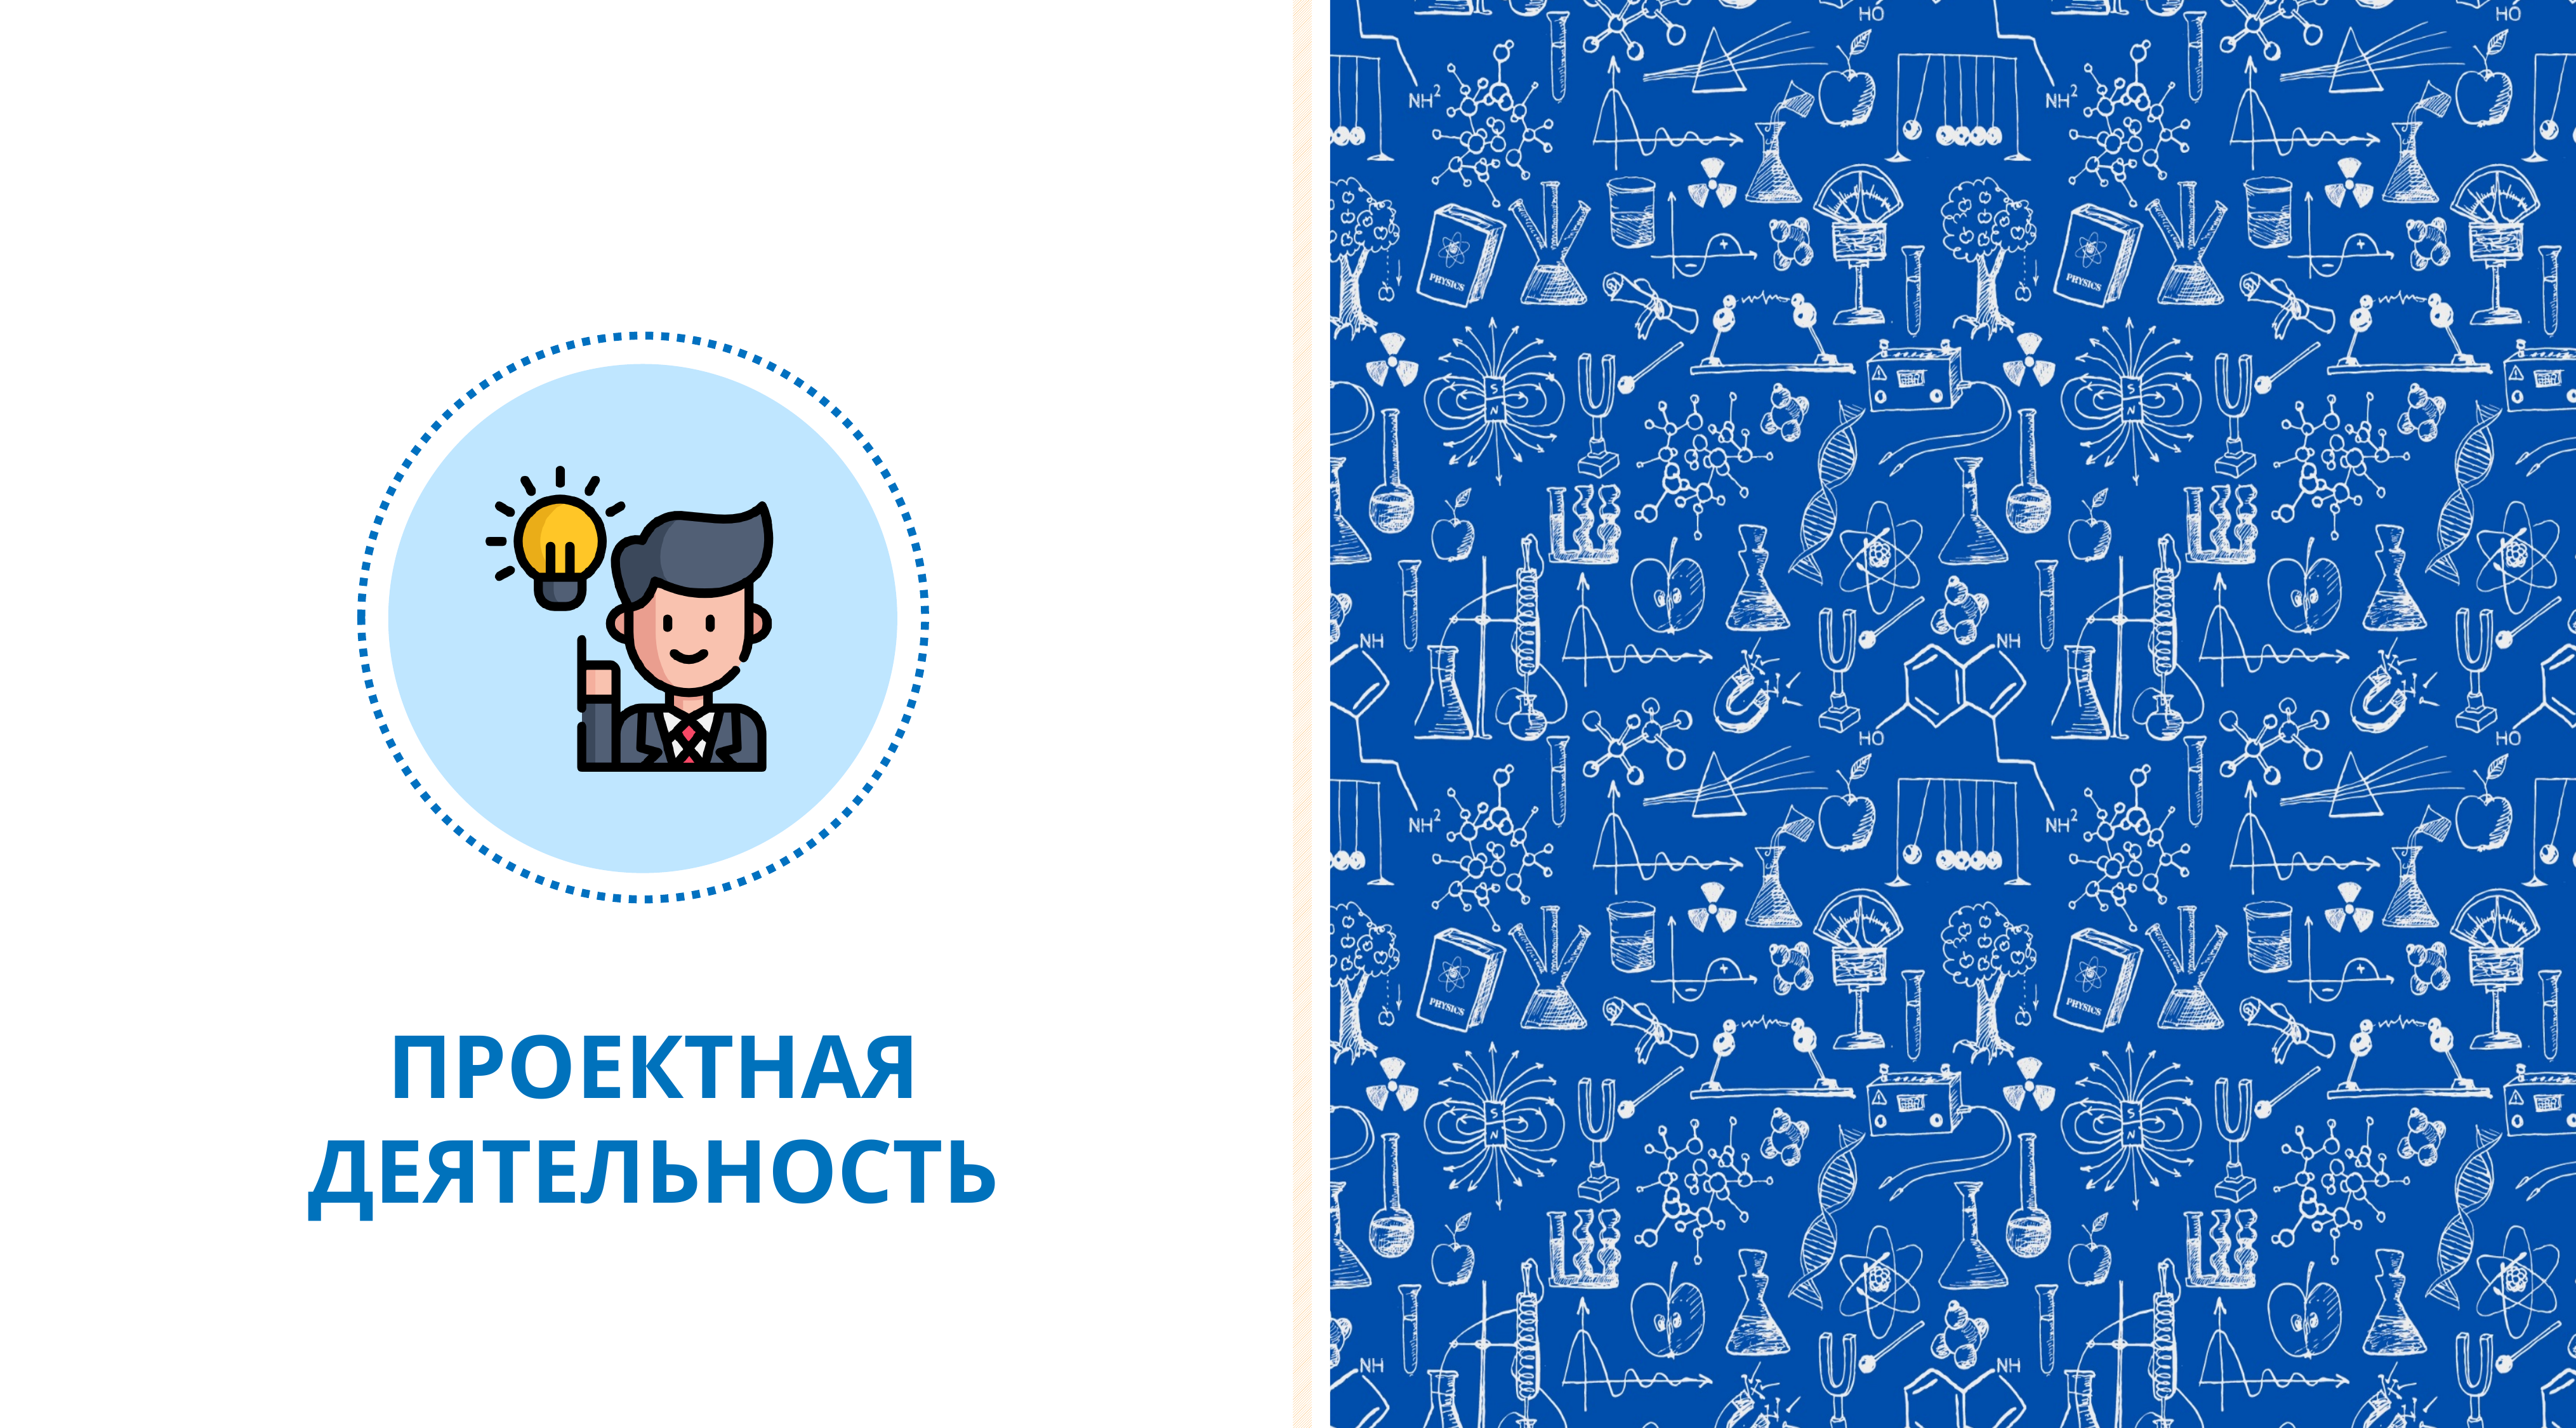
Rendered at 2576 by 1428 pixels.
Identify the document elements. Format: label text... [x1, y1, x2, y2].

text_box [360, 334, 927, 901]
title ПРОЕКТНАЯ ДЕЯТЕЛЬНОСТЬ [32, 1001, 1275, 1181]
picture [476, 466, 782, 772]
text_box [1291, 0, 1313, 1428]
picture [1330, 0, 2576, 1428]
